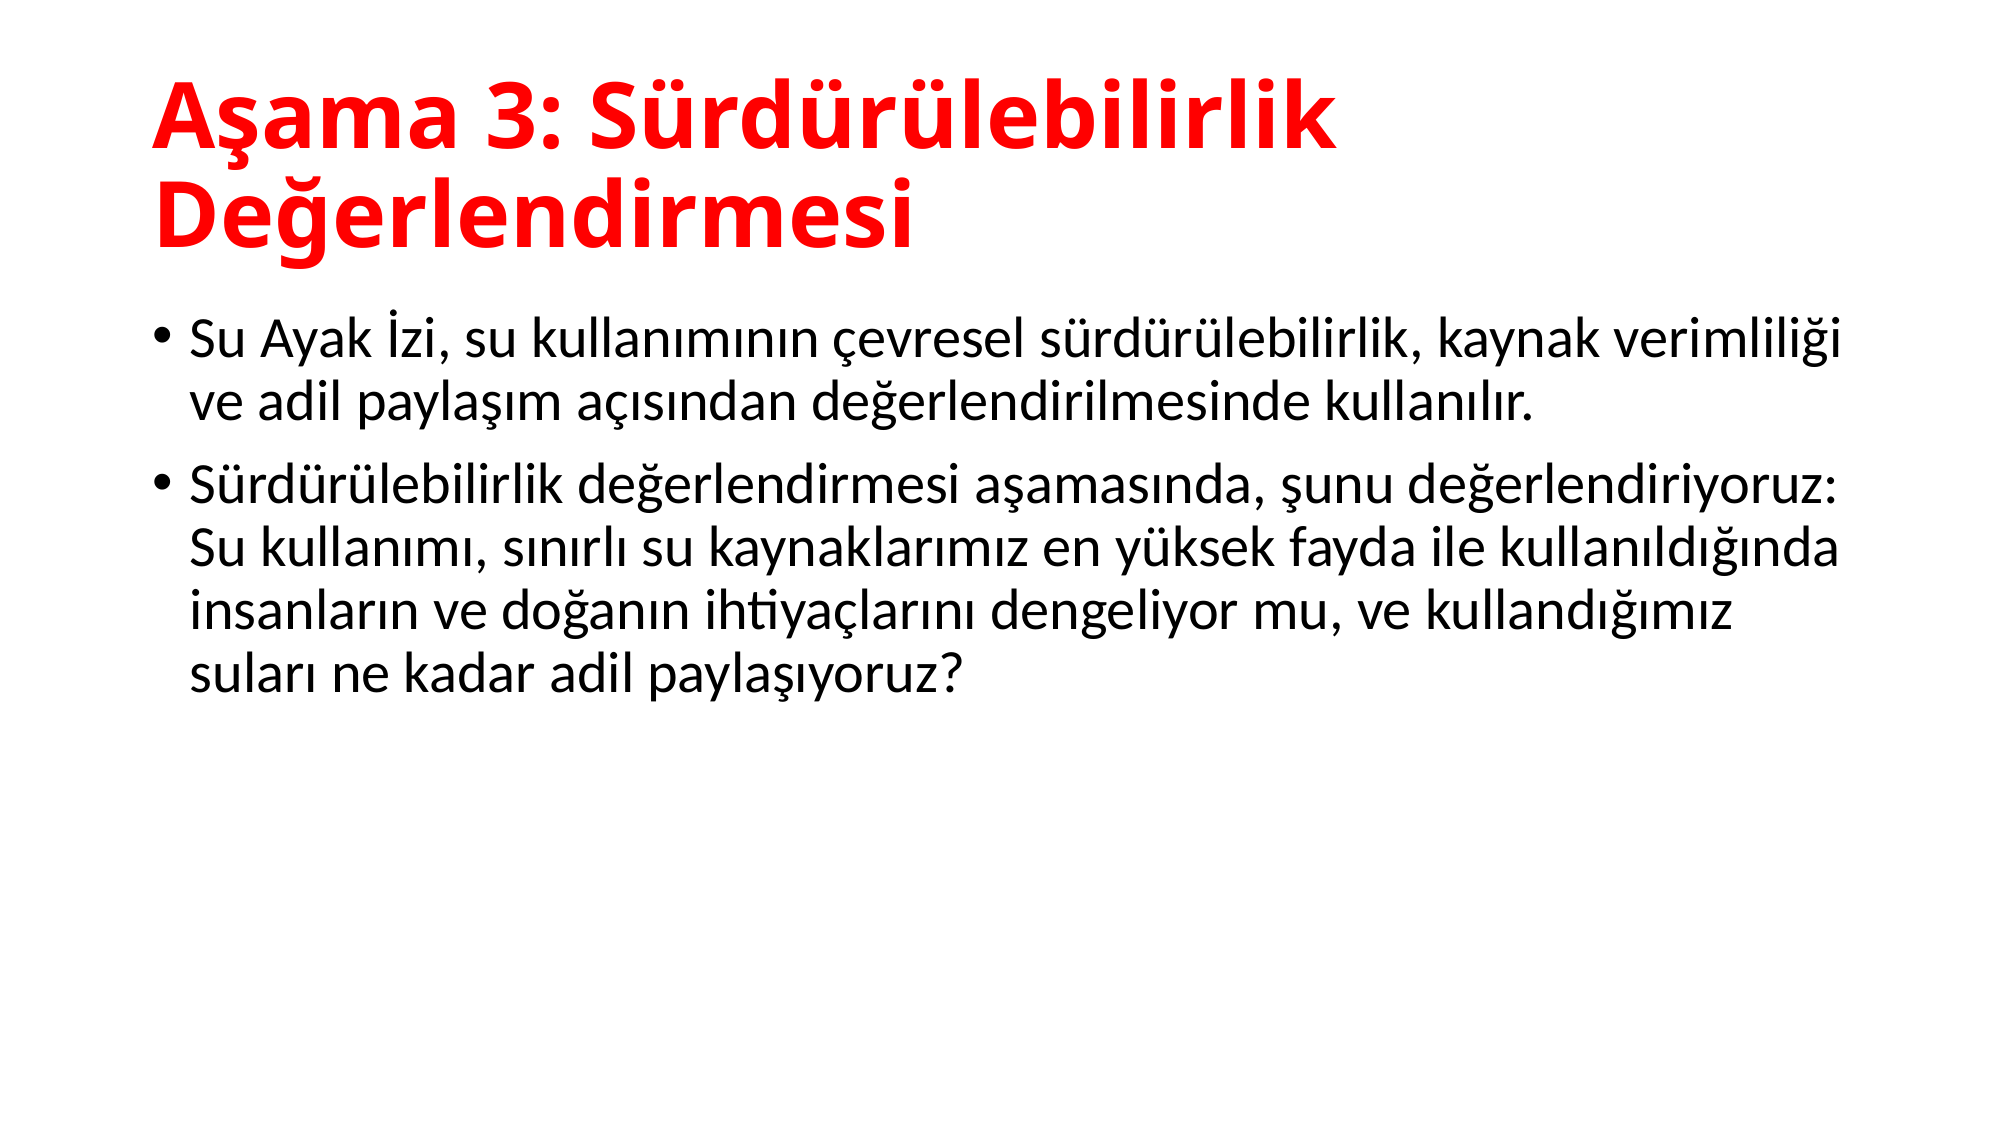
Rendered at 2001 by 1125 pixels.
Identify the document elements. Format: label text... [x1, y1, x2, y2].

list Su Ayak İzi, su kullanımının çevresel sürdürülebilirlik, kaynak verimliliği ve adil paylaşım açısından değerlendirilmesinde kullanılır. Sürdürülebilirlik değerlendirmesi aşamasında, şunu değerlendiriyoruz: Su kullanımı, sınırlı su kaynaklarımız en yüksek fayda ile kullanıldığında insanların ve doğanın ihtiyaçlarını dengeliyor mu, ve kullandığımız suları ne kadar adil paylaşıyoruz? [137, 299, 1863, 1014]
title Aşama 3: Sürdürülebilirlik Değerlendirmesi [137, 59, 1863, 278]
